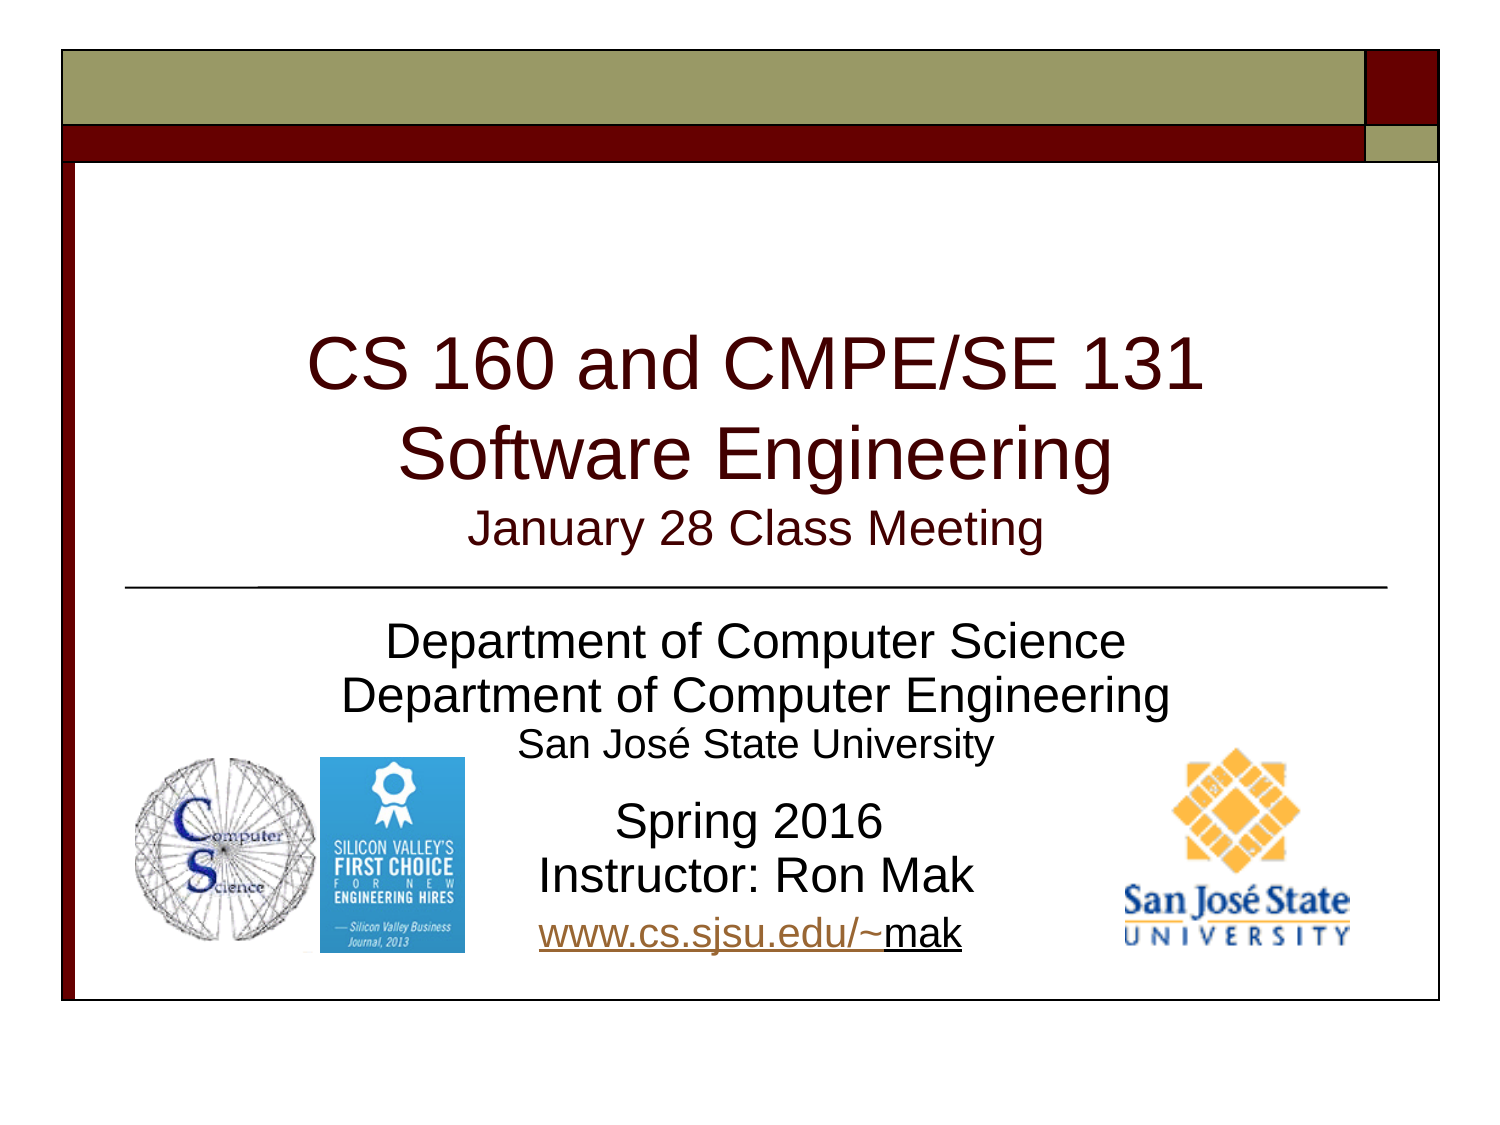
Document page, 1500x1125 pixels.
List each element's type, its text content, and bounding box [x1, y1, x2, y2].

subtitle Department of Computer Science Department of Computer Engineering San José State University Spring 2016 Instructor: Ron Mak www.cs.sjsu.edu/~mak [125, 607, 1388, 998]
picture [1124, 742, 1351, 955]
picture [134, 757, 466, 953]
title CS 160 and CMPE/SE 131 Software Engineering January 28 Class Meeting [125, 224, 1388, 563]
